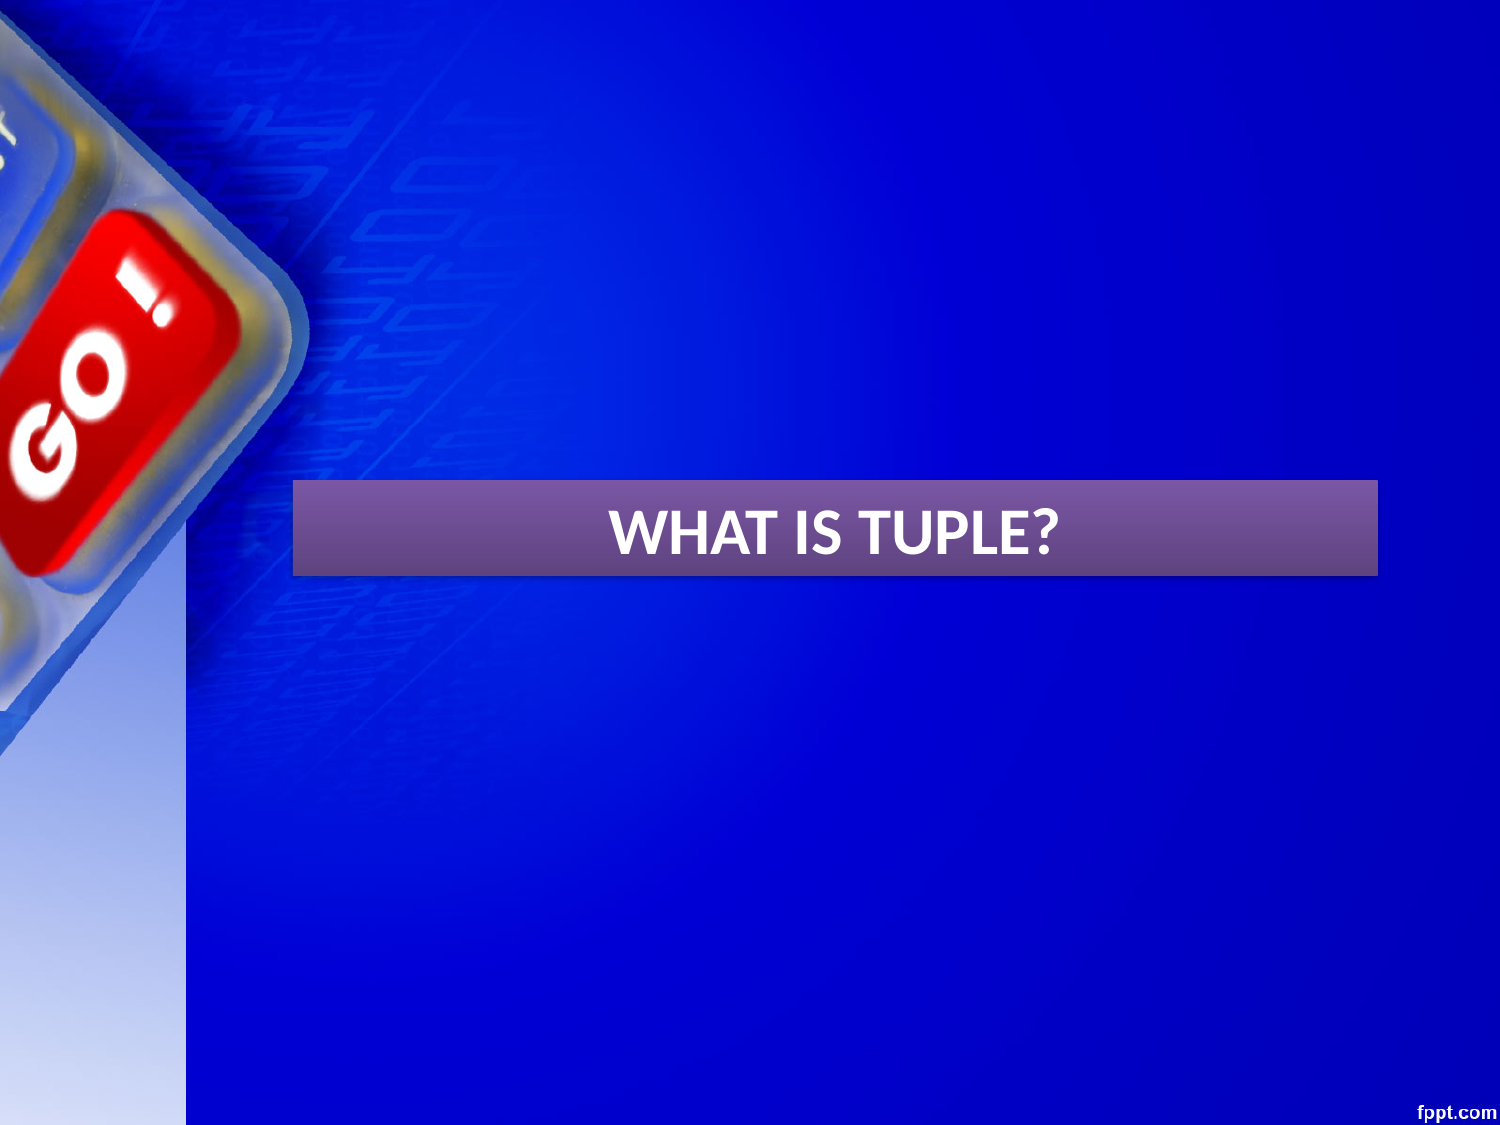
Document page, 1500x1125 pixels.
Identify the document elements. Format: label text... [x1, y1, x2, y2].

picture [0, 0, 1500, 1125]
text_box WHAT IS TUPLE? [292, 480, 1378, 576]
